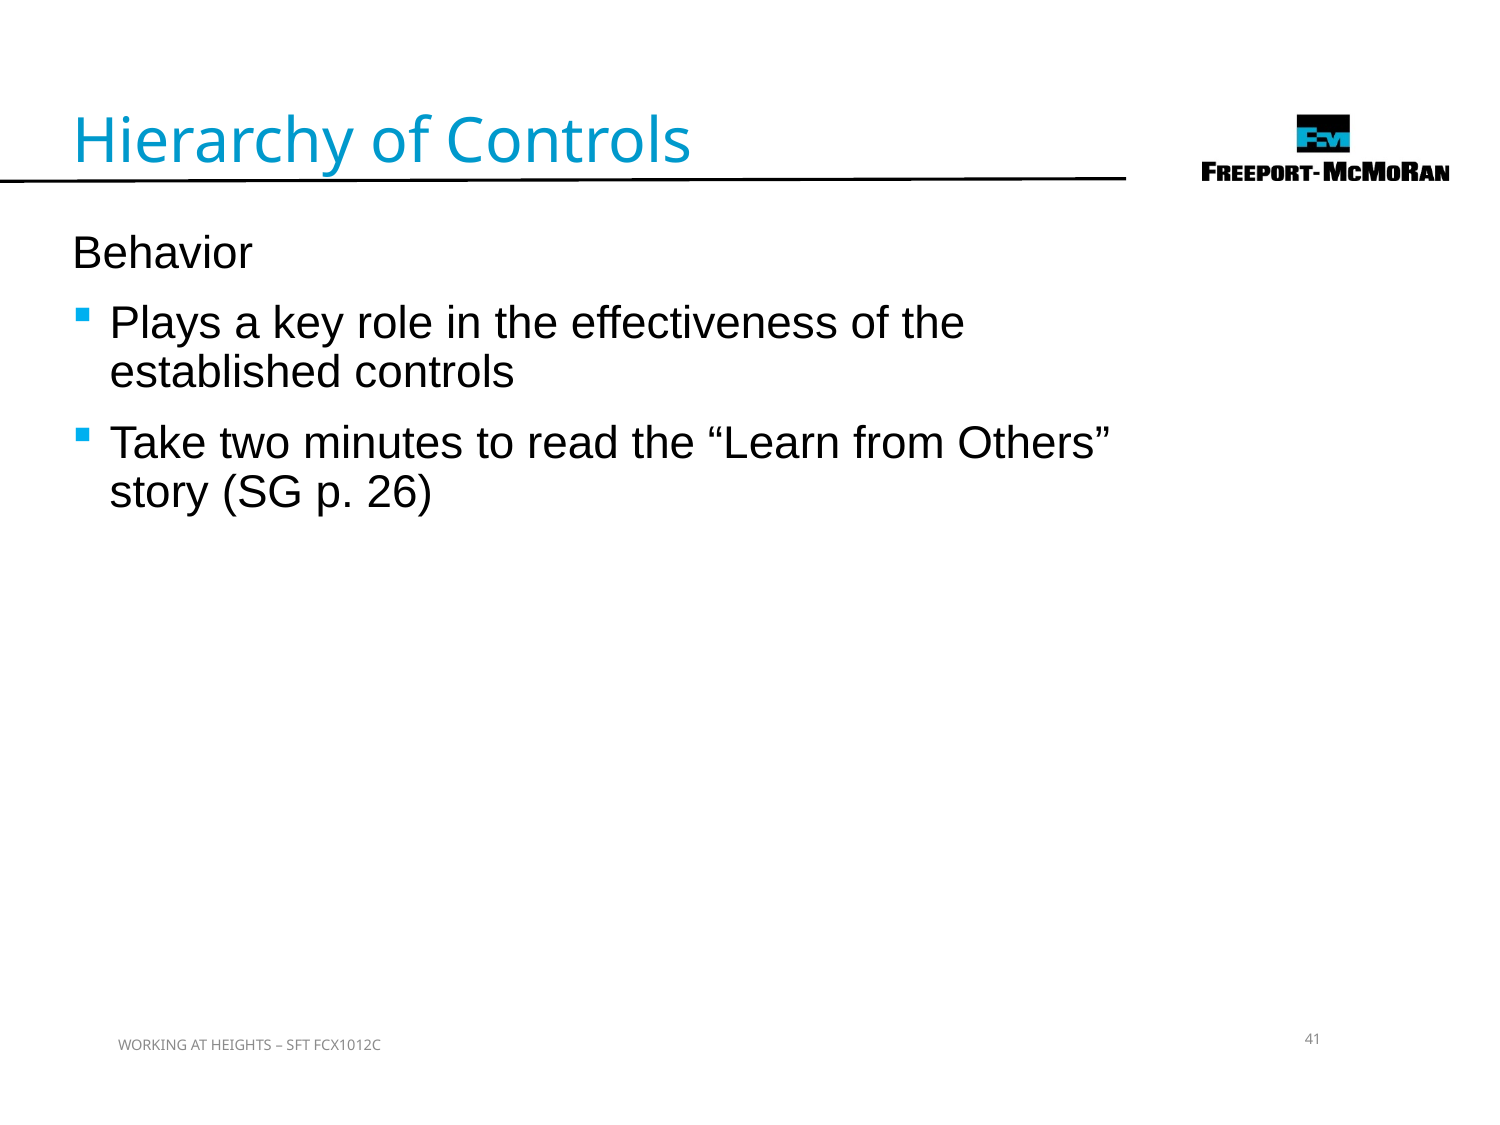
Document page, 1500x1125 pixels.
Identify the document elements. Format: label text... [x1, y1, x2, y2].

slide_number 41 [1126, 1010, 1500, 1070]
footer WORKING AT HEIGHTS – SFT FCX1012C [103, 1015, 1004, 1076]
picture [1202, 113, 1450, 181]
list Hierarchy of Controls [57, 100, 1081, 227]
list Behavior Plays a key role in the effectiveness of the established controls Take two minutes to read the “Learn from Others” story (SG p. 26) [57, 221, 1127, 990]
